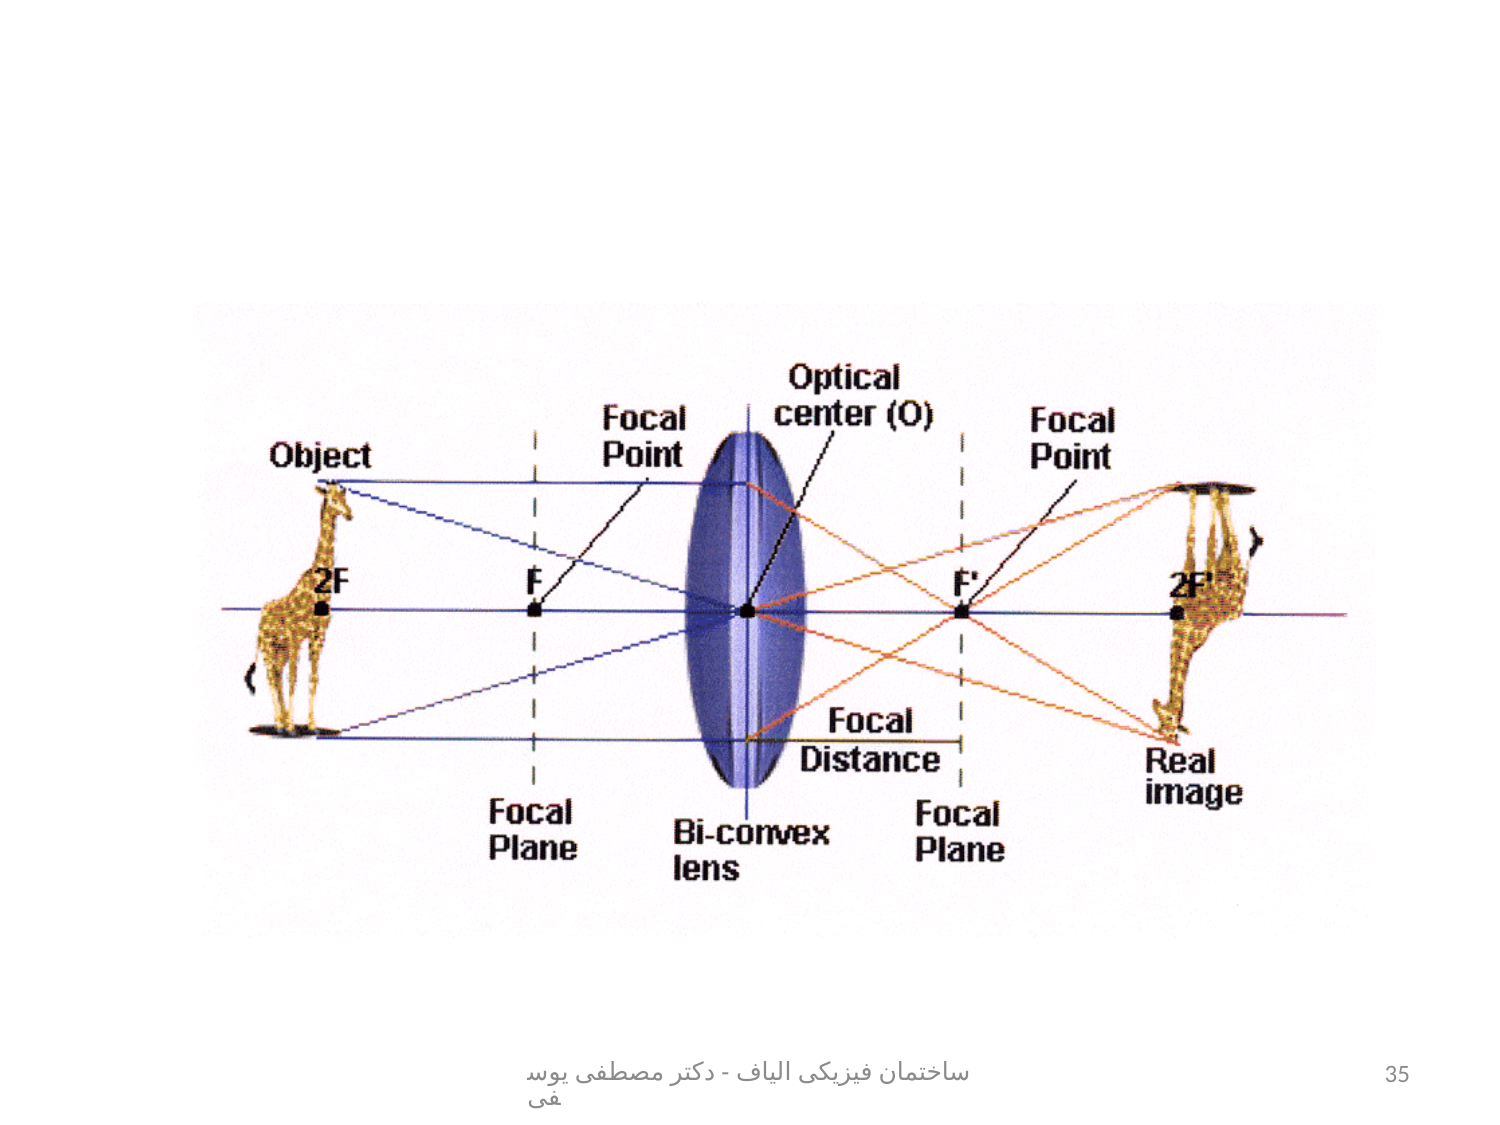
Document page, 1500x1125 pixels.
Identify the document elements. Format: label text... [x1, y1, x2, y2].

picture [194, 302, 1383, 939]
slide_number 35 [1074, 1042, 1425, 1103]
footer ساختمان فیزیکی الیاف - دکتر مصطفی یوسفی [512, 1042, 988, 1103]
